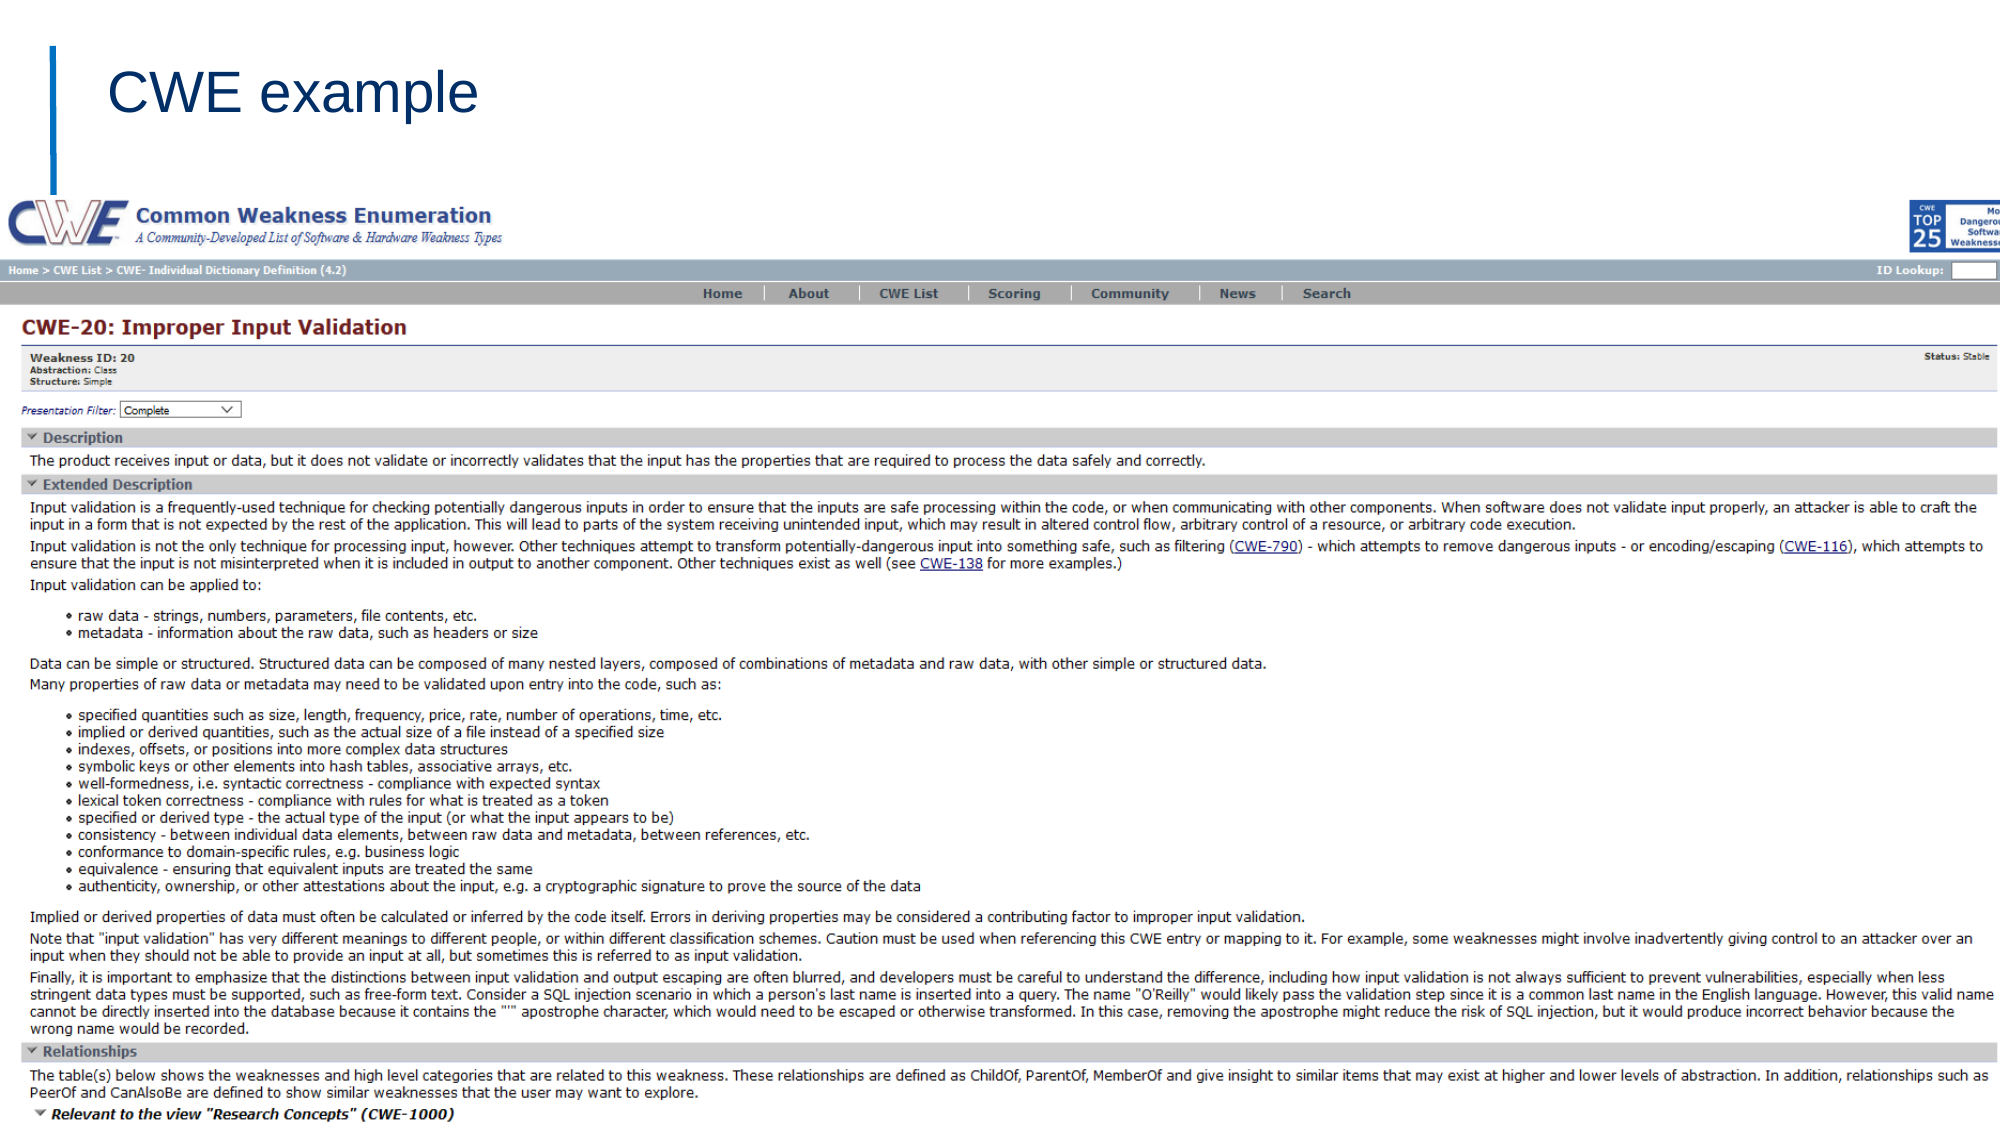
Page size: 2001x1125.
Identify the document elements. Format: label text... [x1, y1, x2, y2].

picture [0, 195, 2000, 1125]
title CWE example [92, 47, 1814, 192]
